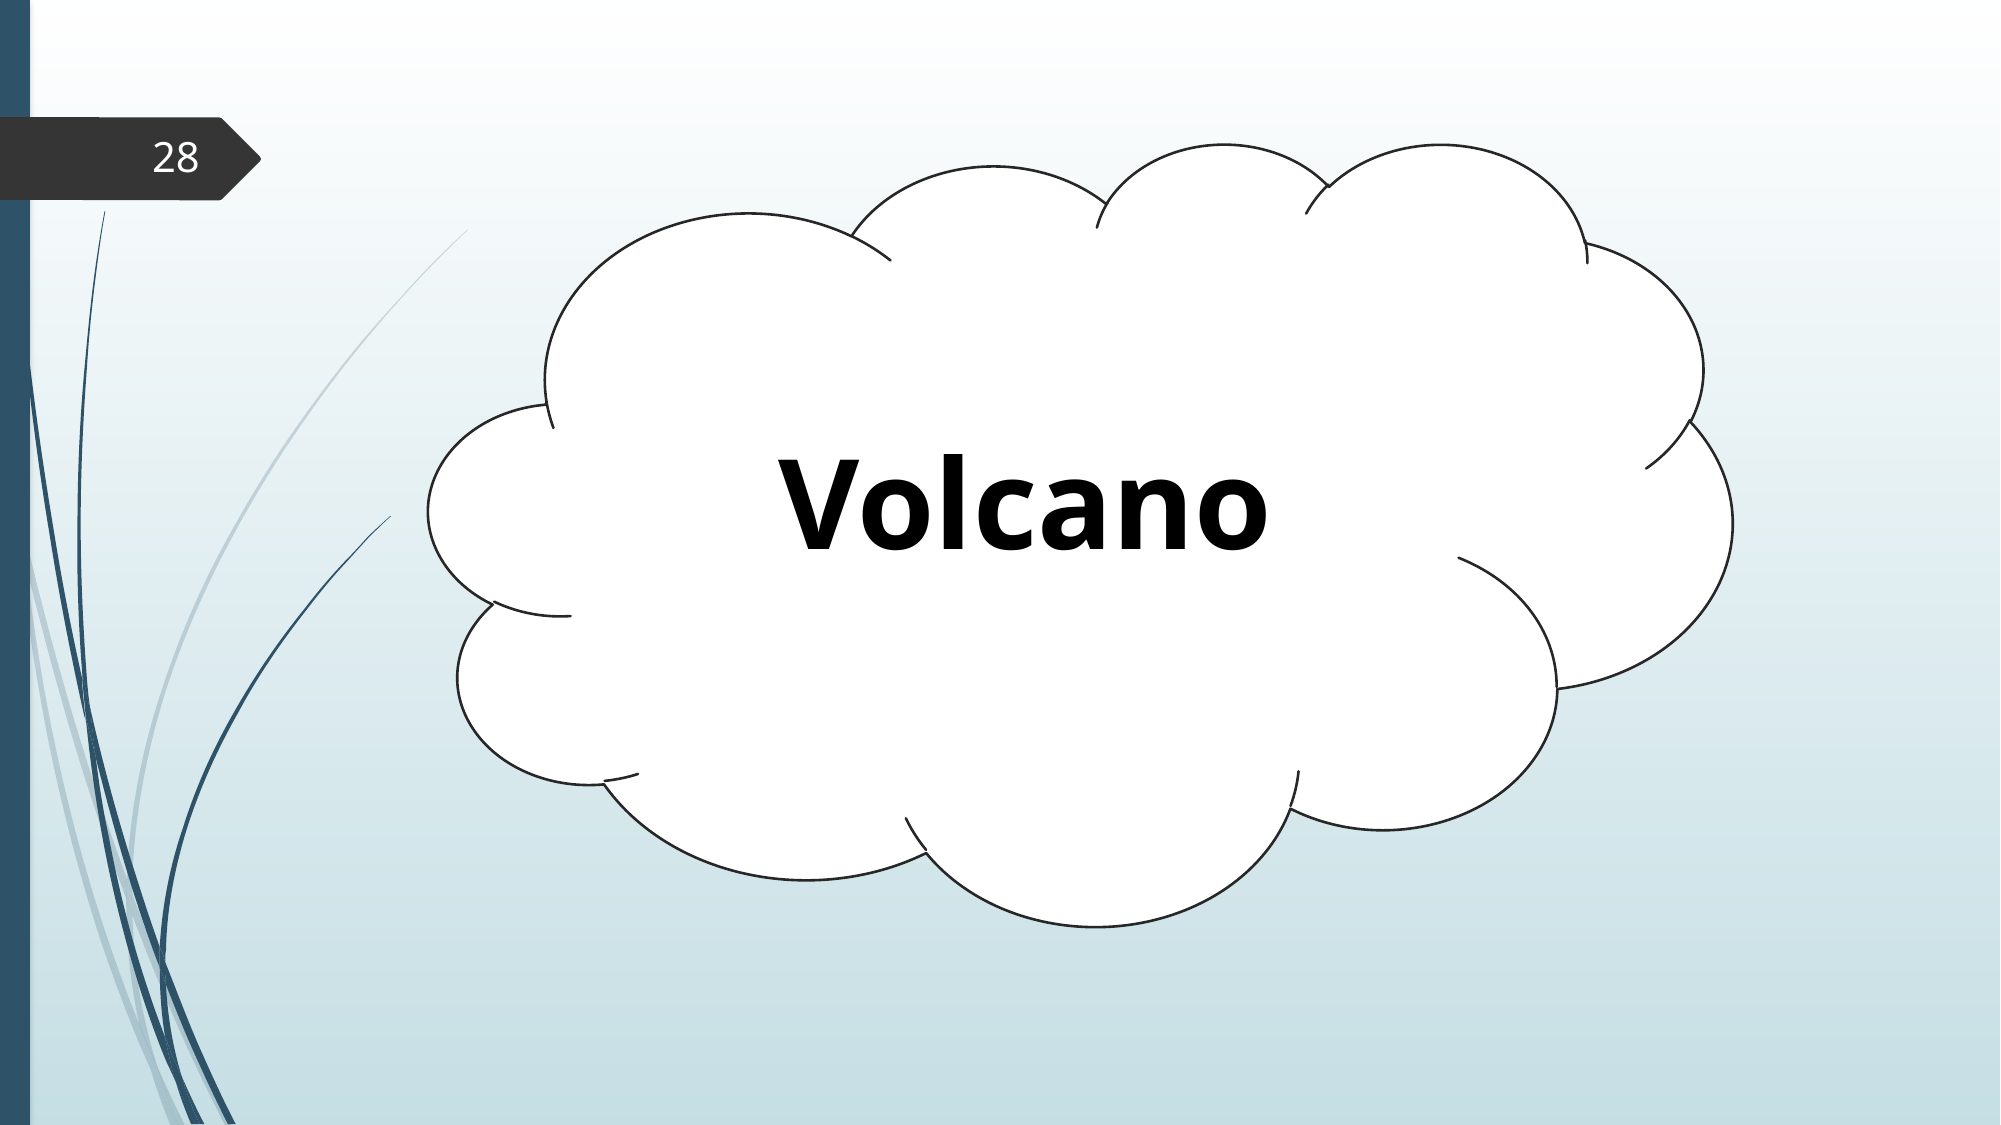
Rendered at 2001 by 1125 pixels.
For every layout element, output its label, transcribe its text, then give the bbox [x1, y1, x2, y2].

text_box Volcano [702, 342, 1382, 582]
slide_number 28 [87, 129, 216, 190]
text_box . [426, 143, 1735, 929]
